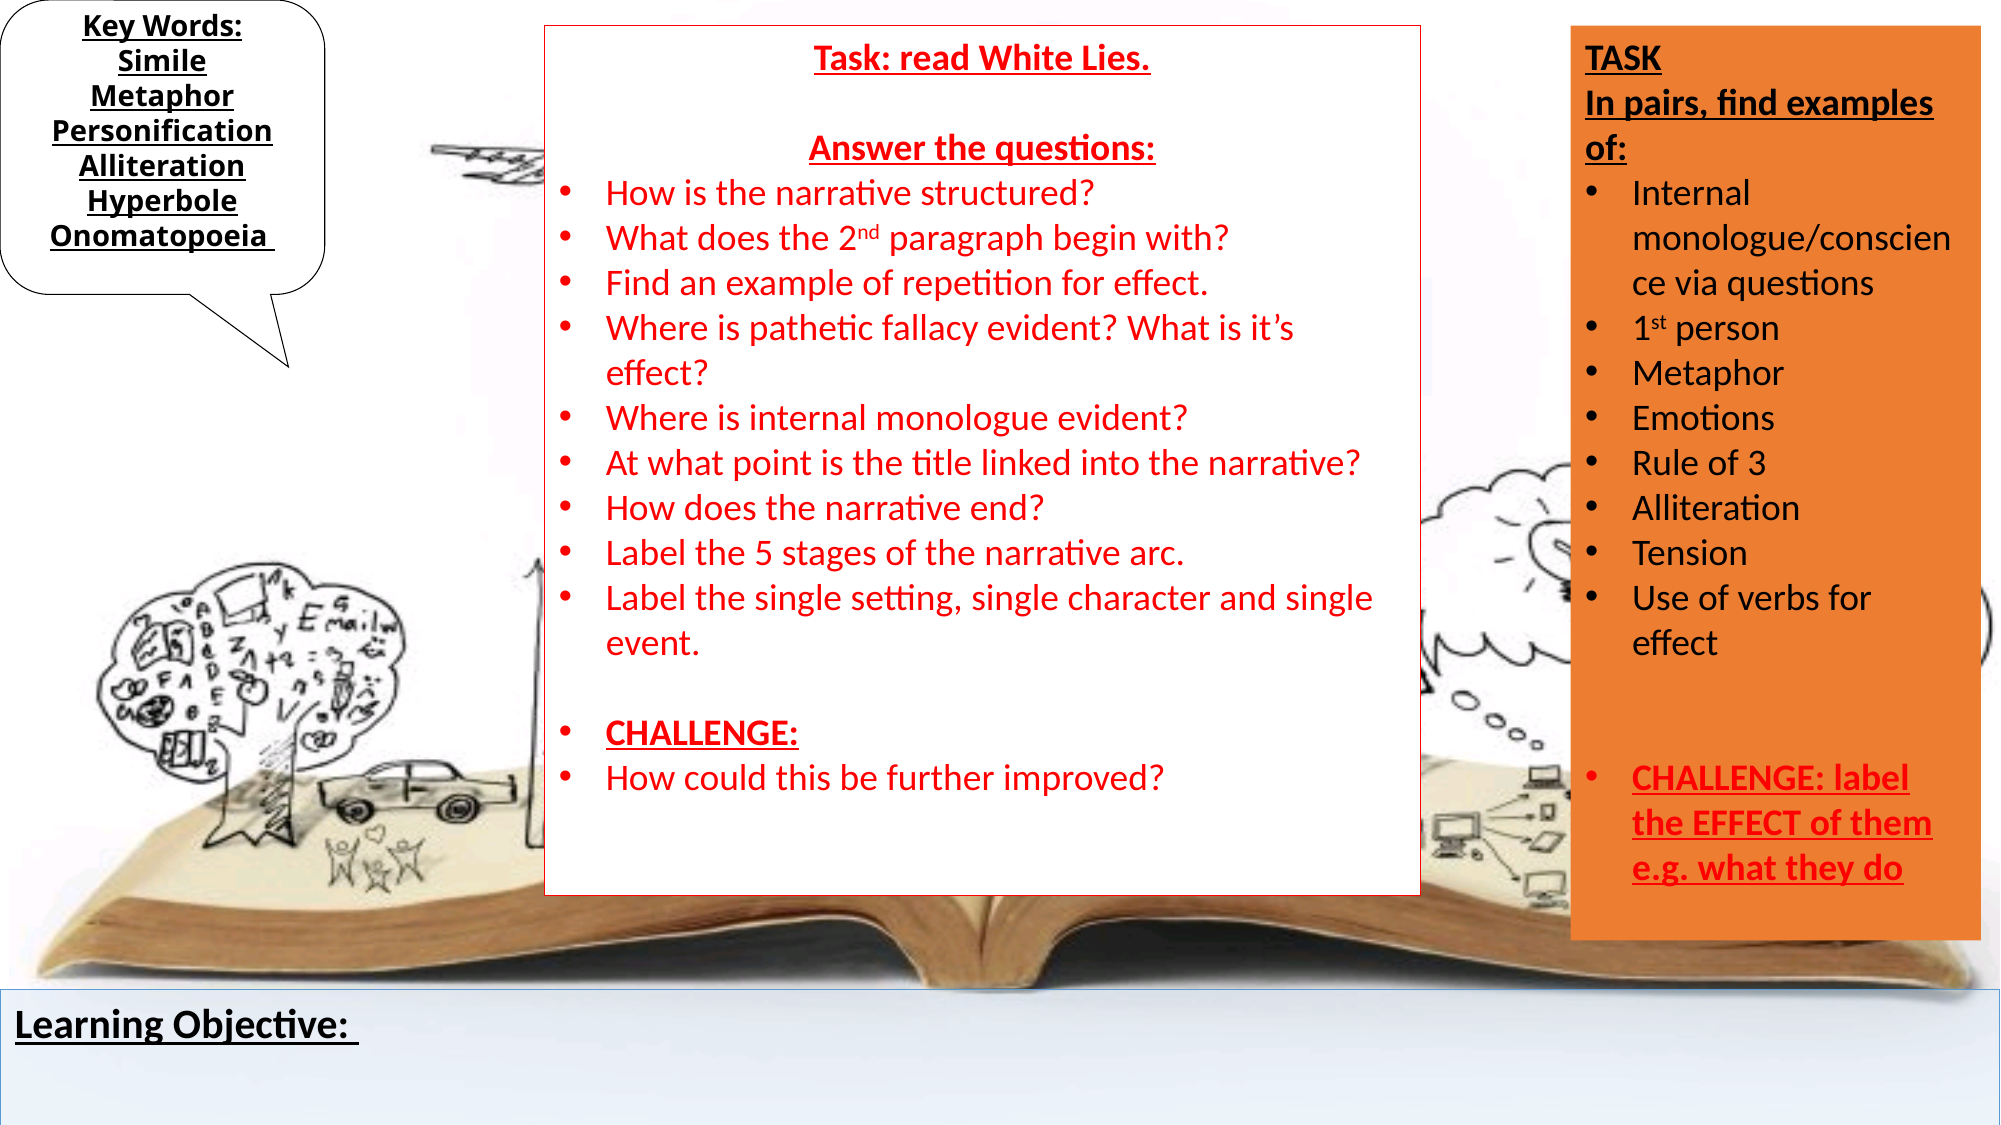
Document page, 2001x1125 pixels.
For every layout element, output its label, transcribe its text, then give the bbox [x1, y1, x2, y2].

picture [9, 0, 2000, 1125]
text_box Key Words: Simile Metaphor Personification Alliteration Hyperbole Onomatopoeia [0, 19, 9, 275]
text_box Learning Objective: [0, 989, 9, 1125]
